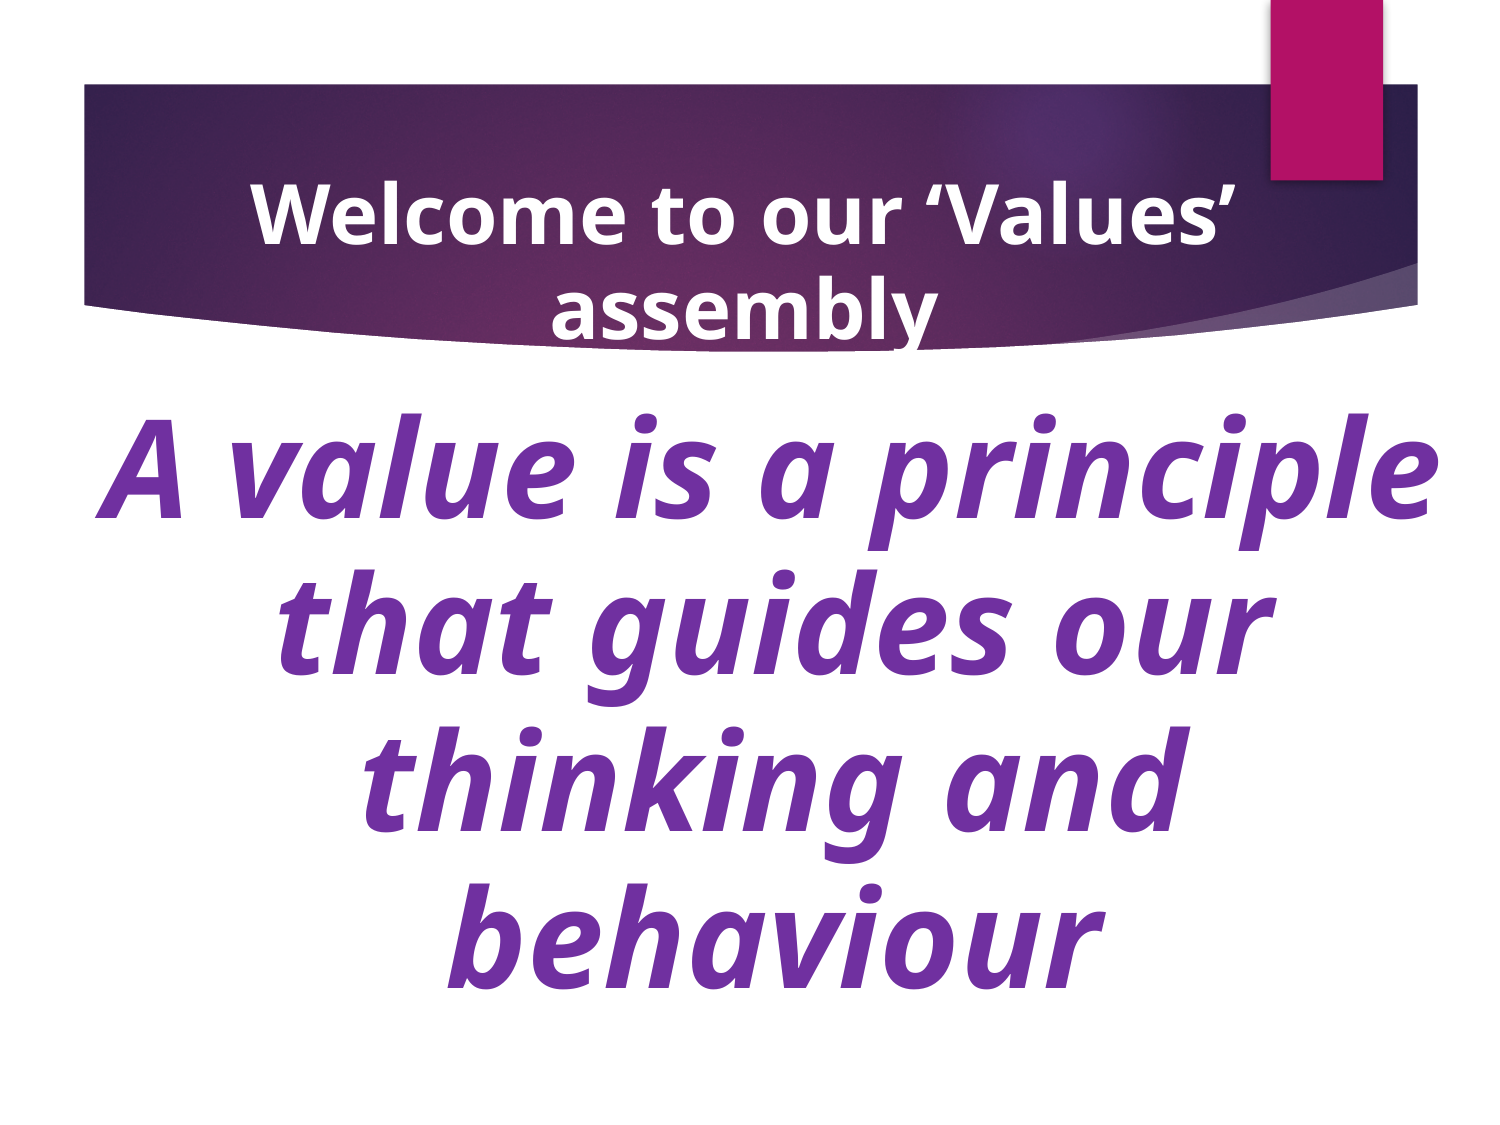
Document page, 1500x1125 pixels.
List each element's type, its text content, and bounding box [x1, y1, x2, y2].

picture [85, 85, 1270, 160]
text_box A value is a principle that guides our thinking and behaviour [82, 385, 1465, 1027]
text_box Welcome to our ‘Values’ assembly [53, 160, 1436, 366]
picture [1384, 85, 1417, 160]
